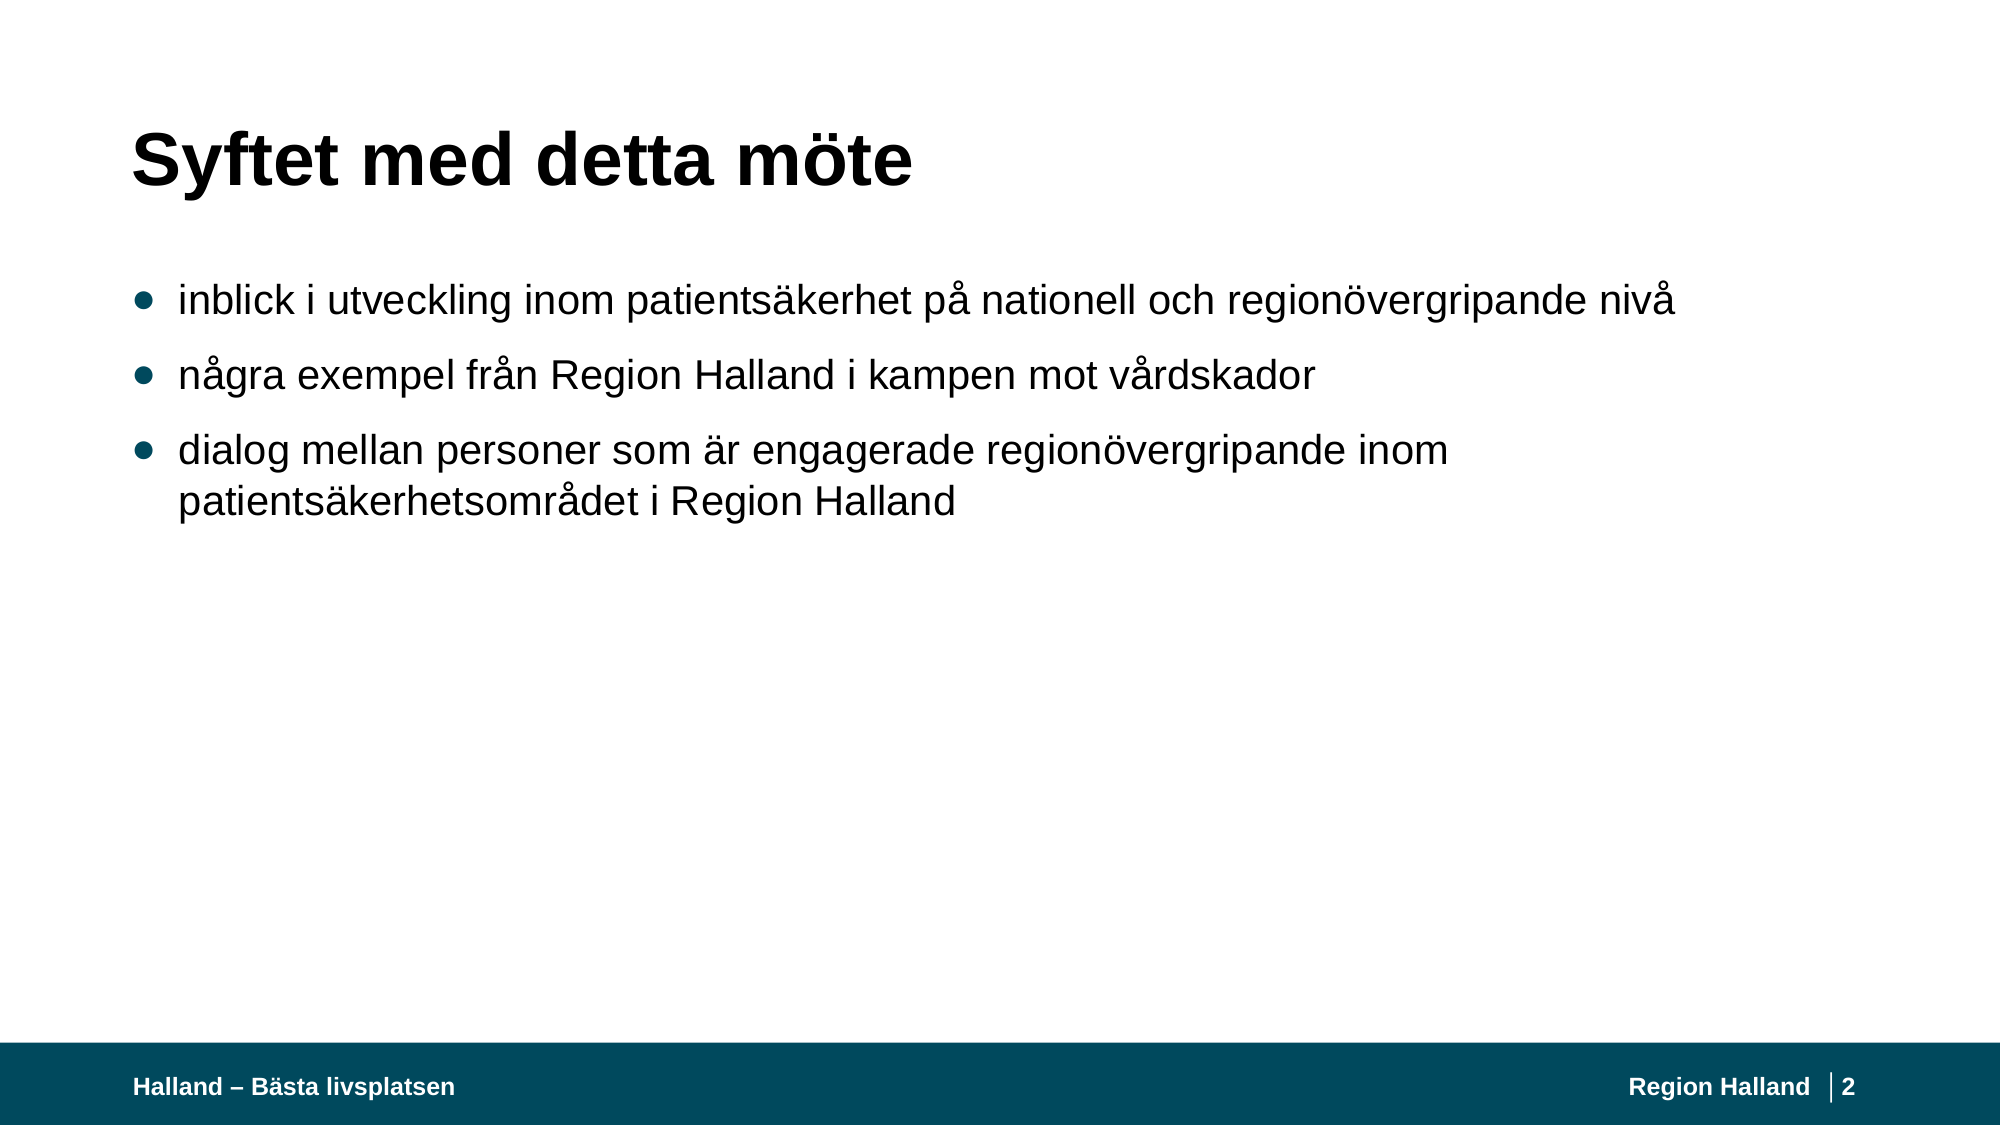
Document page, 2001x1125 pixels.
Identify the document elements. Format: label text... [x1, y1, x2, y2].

slide_number 2 [1841, 1058, 1878, 1112]
title Syftet med detta möte [131, 54, 1869, 268]
slide_number Region Halland │ [1604, 1058, 1841, 1112]
list inblick i utveckling inom patientsäkerhet på nationell och regionövergripande nivå några exempel från Region Halland i kampen mot vårdskador dialog mellan personer som är engagerade regionövergripande inom patientsäkerhetsområdet i Region Halland [131, 273, 1869, 1018]
footer Halland – Bästa livsplatsen [132, 1058, 808, 1112]
